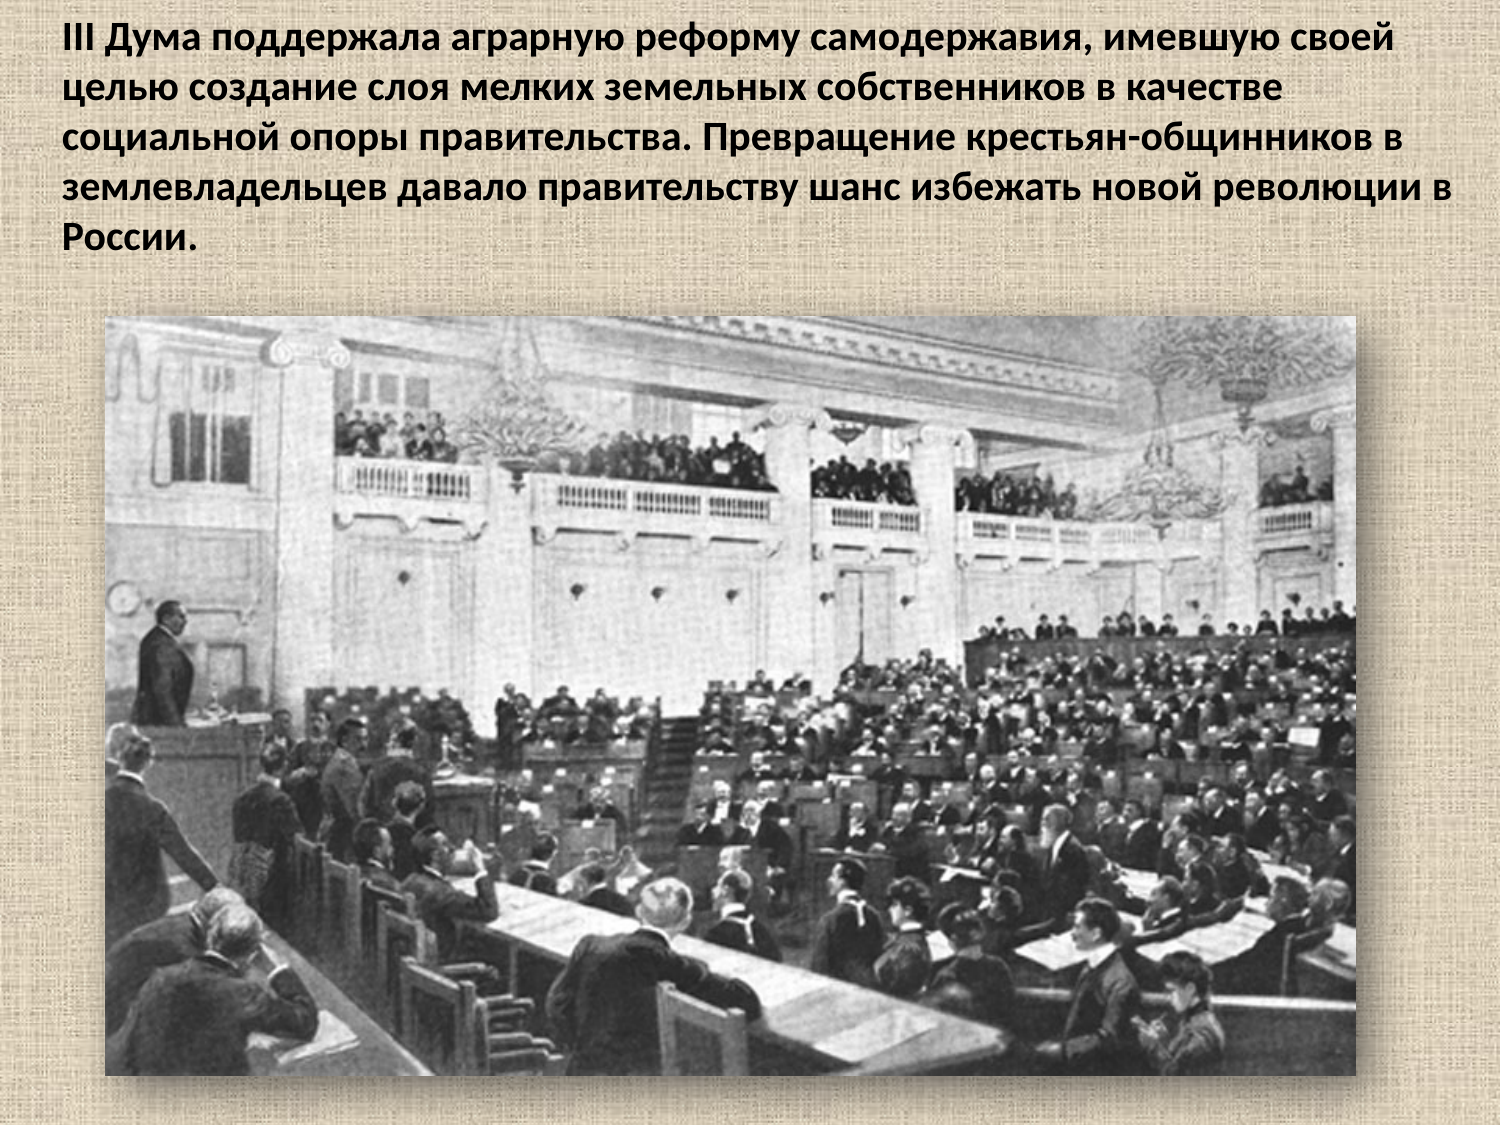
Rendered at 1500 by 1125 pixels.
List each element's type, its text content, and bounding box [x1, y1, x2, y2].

picture [0, 0, 1500, 1125]
text_box III Дума поддержала аграрную реформу самодержавия, имевшую своей целью создание слоя мелких земельных собственников в качестве социальной опоры правительства. Превращение крестьян-общинников в землевладельцев давало правительству шанс избежать новой революции в России. [46, 1, 1500, 267]
